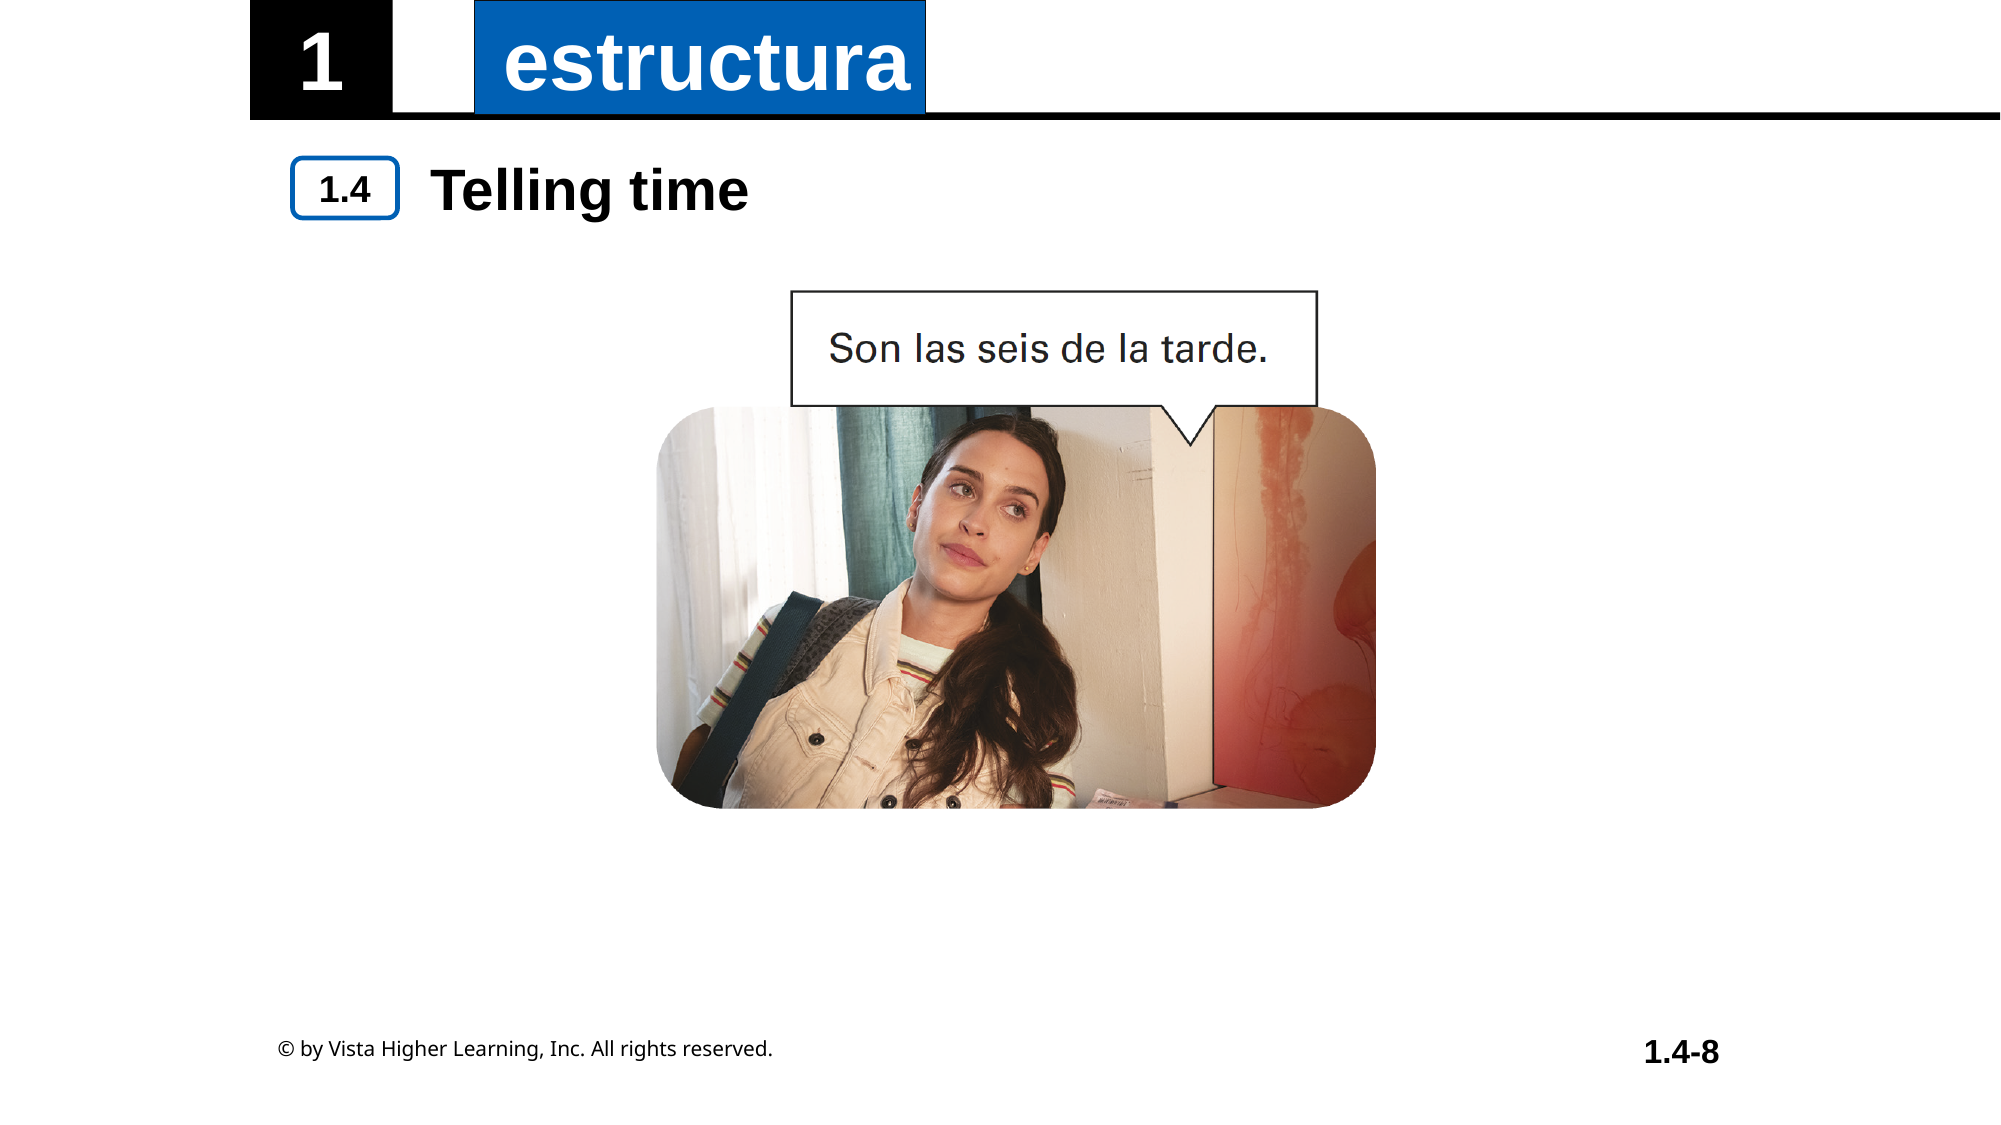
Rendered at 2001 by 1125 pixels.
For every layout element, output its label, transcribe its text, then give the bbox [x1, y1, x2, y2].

footer © by Vista Higher Learning, Inc. All rights reserved. [262, 1023, 1231, 1076]
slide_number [1283, 1023, 1735, 1077]
picture [652, 286, 1380, 813]
